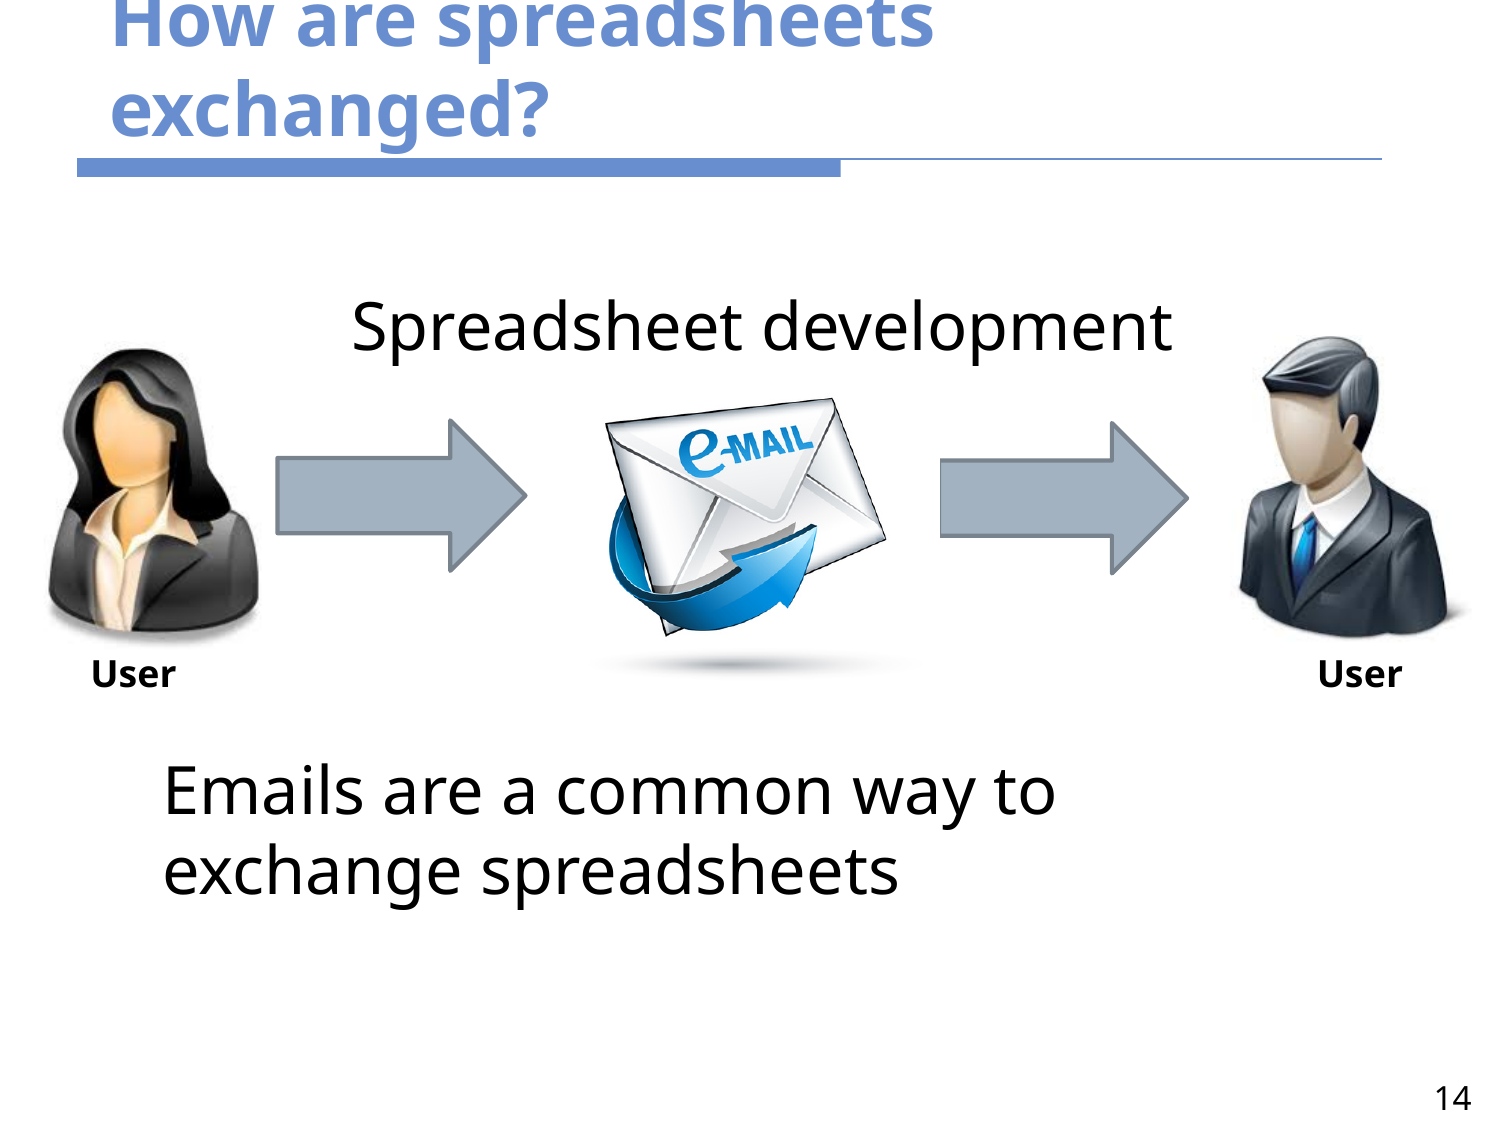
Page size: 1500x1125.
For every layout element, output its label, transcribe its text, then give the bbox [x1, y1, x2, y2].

slide_number 14 [1405, 1070, 1500, 1123]
text_box Emails are a common way to exchange spreadsheets [147, 740, 1373, 915]
picture [1186, 334, 1495, 643]
picture [0, 341, 305, 650]
text_box [944, 421, 1182, 576]
text_box [309, 418, 528, 573]
title How are spreadsheets exchanged? [94, 50, 1407, 159]
text_box User [1302, 653, 1418, 703]
picture [551, 334, 940, 698]
text_box User [75, 660, 192, 703]
text_box Spreadsheet development [336, 276, 1199, 371]
